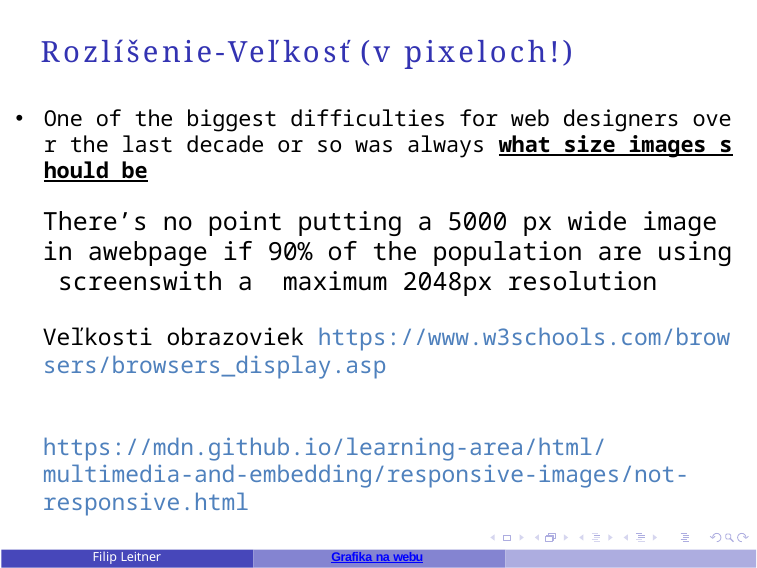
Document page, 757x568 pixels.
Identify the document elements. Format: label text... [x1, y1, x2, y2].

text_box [1, 533, 757, 568]
list One of the biggest difficulties for web designers over the last decade or so was always what size images should be [15, 104, 741, 176]
title Rozlíšenie-Veľkosť (v pixeloch!) [40, 33, 641, 70]
text_box There’s no point putting a 5000 px wide image in awebpage if 90% of the population are using screenswith a maximum 2048px resolution Veľkosti obrazoviek https://www.w3schools.com/browsers/browsers_display.asp https://mdn.github.io/learning-area/html/multimedia-and-embedding/responsive-images/not-responsive.html [28, 198, 757, 532]
